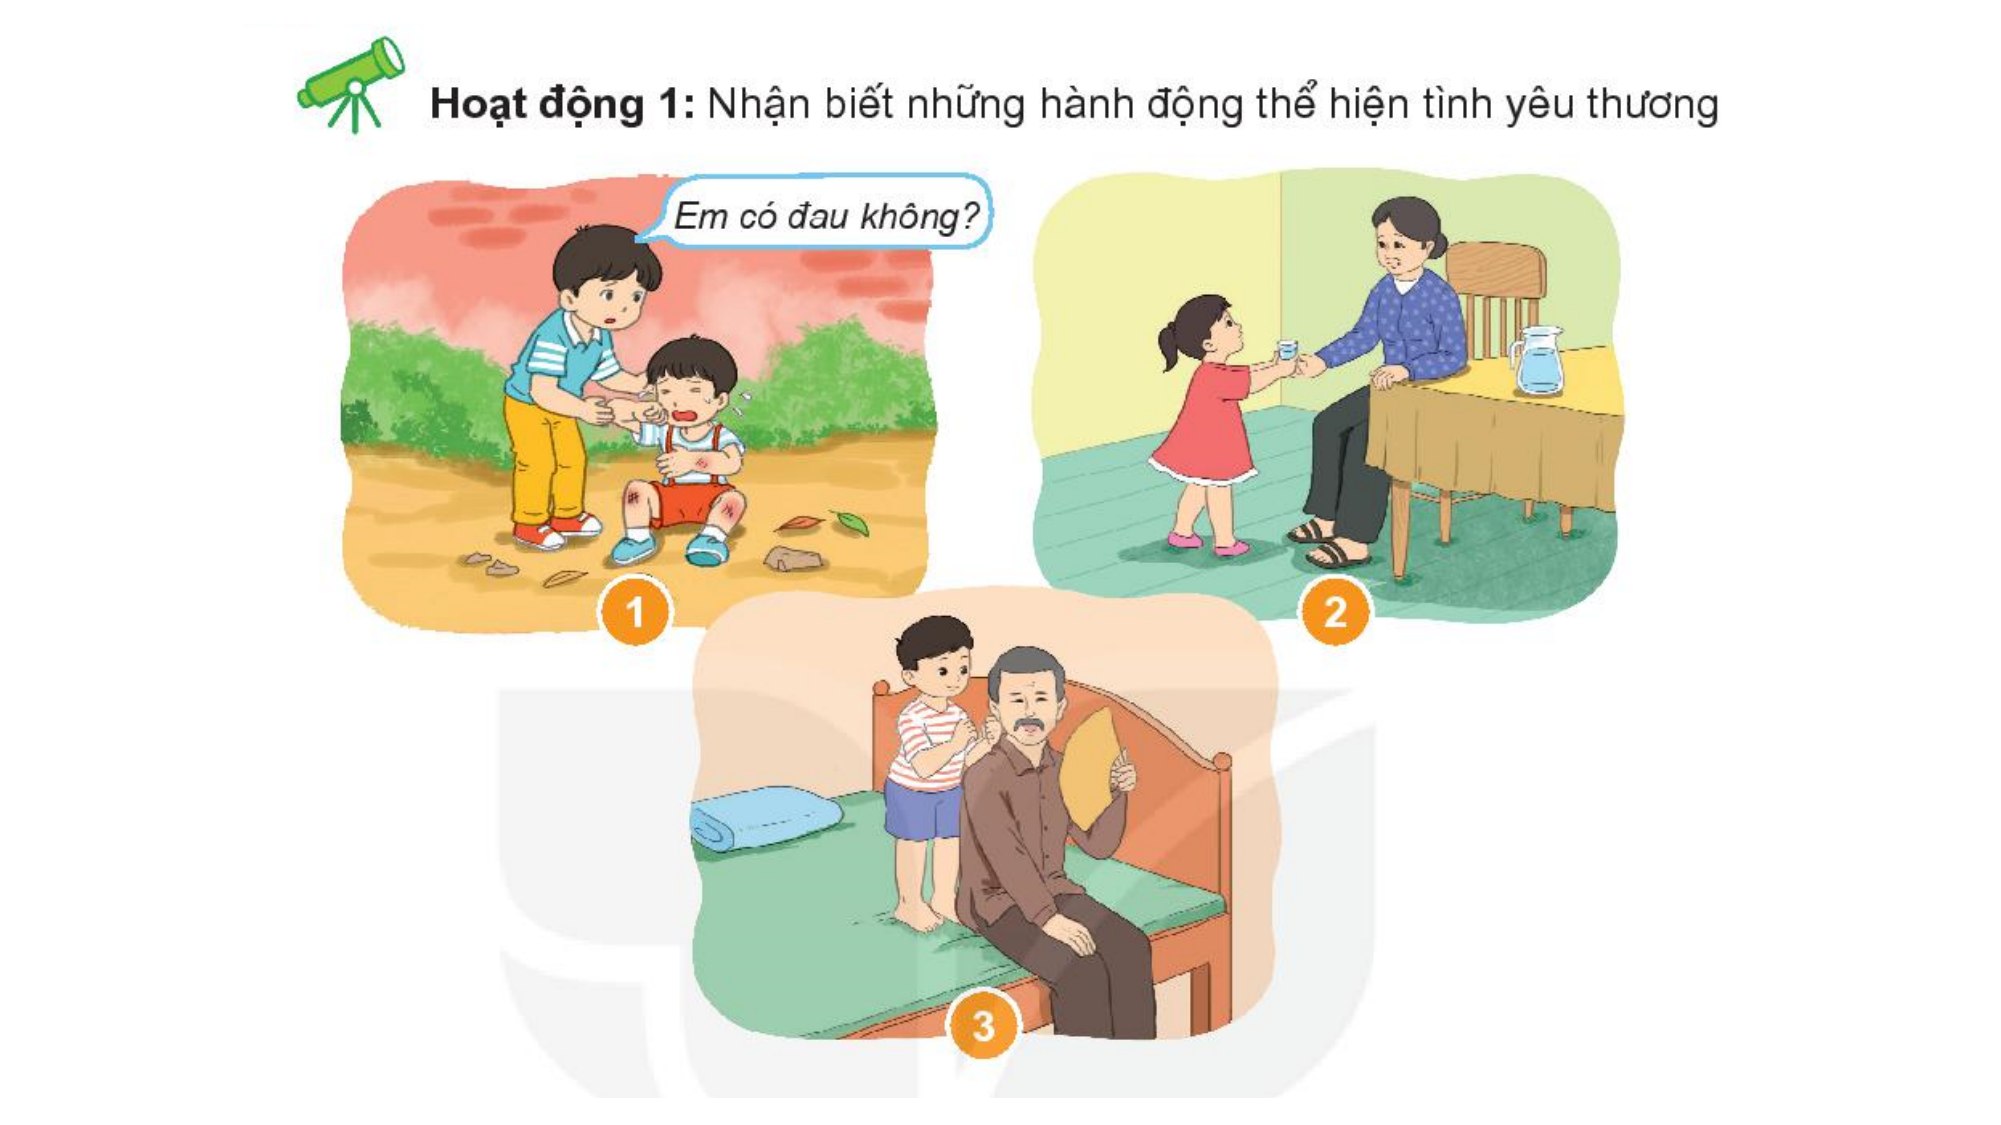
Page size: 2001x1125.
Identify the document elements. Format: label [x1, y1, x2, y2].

picture [237, 24, 1787, 1098]
